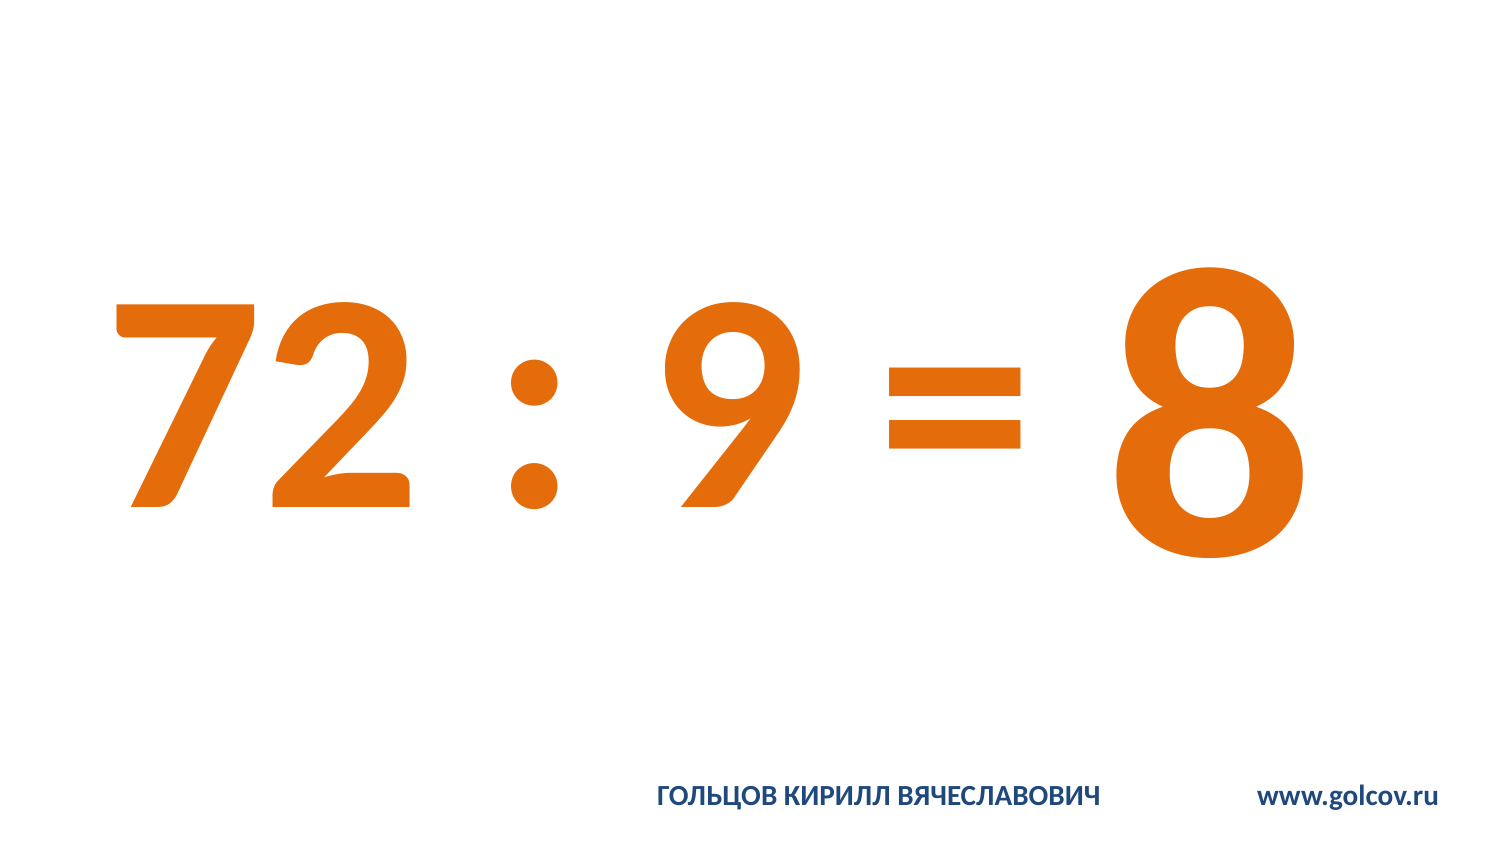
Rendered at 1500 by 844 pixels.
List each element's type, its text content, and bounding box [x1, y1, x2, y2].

title 72 : 9 = [89, 291, 1365, 473]
text_box 8 [974, 298, 1447, 479]
text_box ГОЛЬЦОВ КИРИЛЛ ВЯЧЕСЛАВОВИЧ www.golcov.ru [596, 776, 1500, 819]
